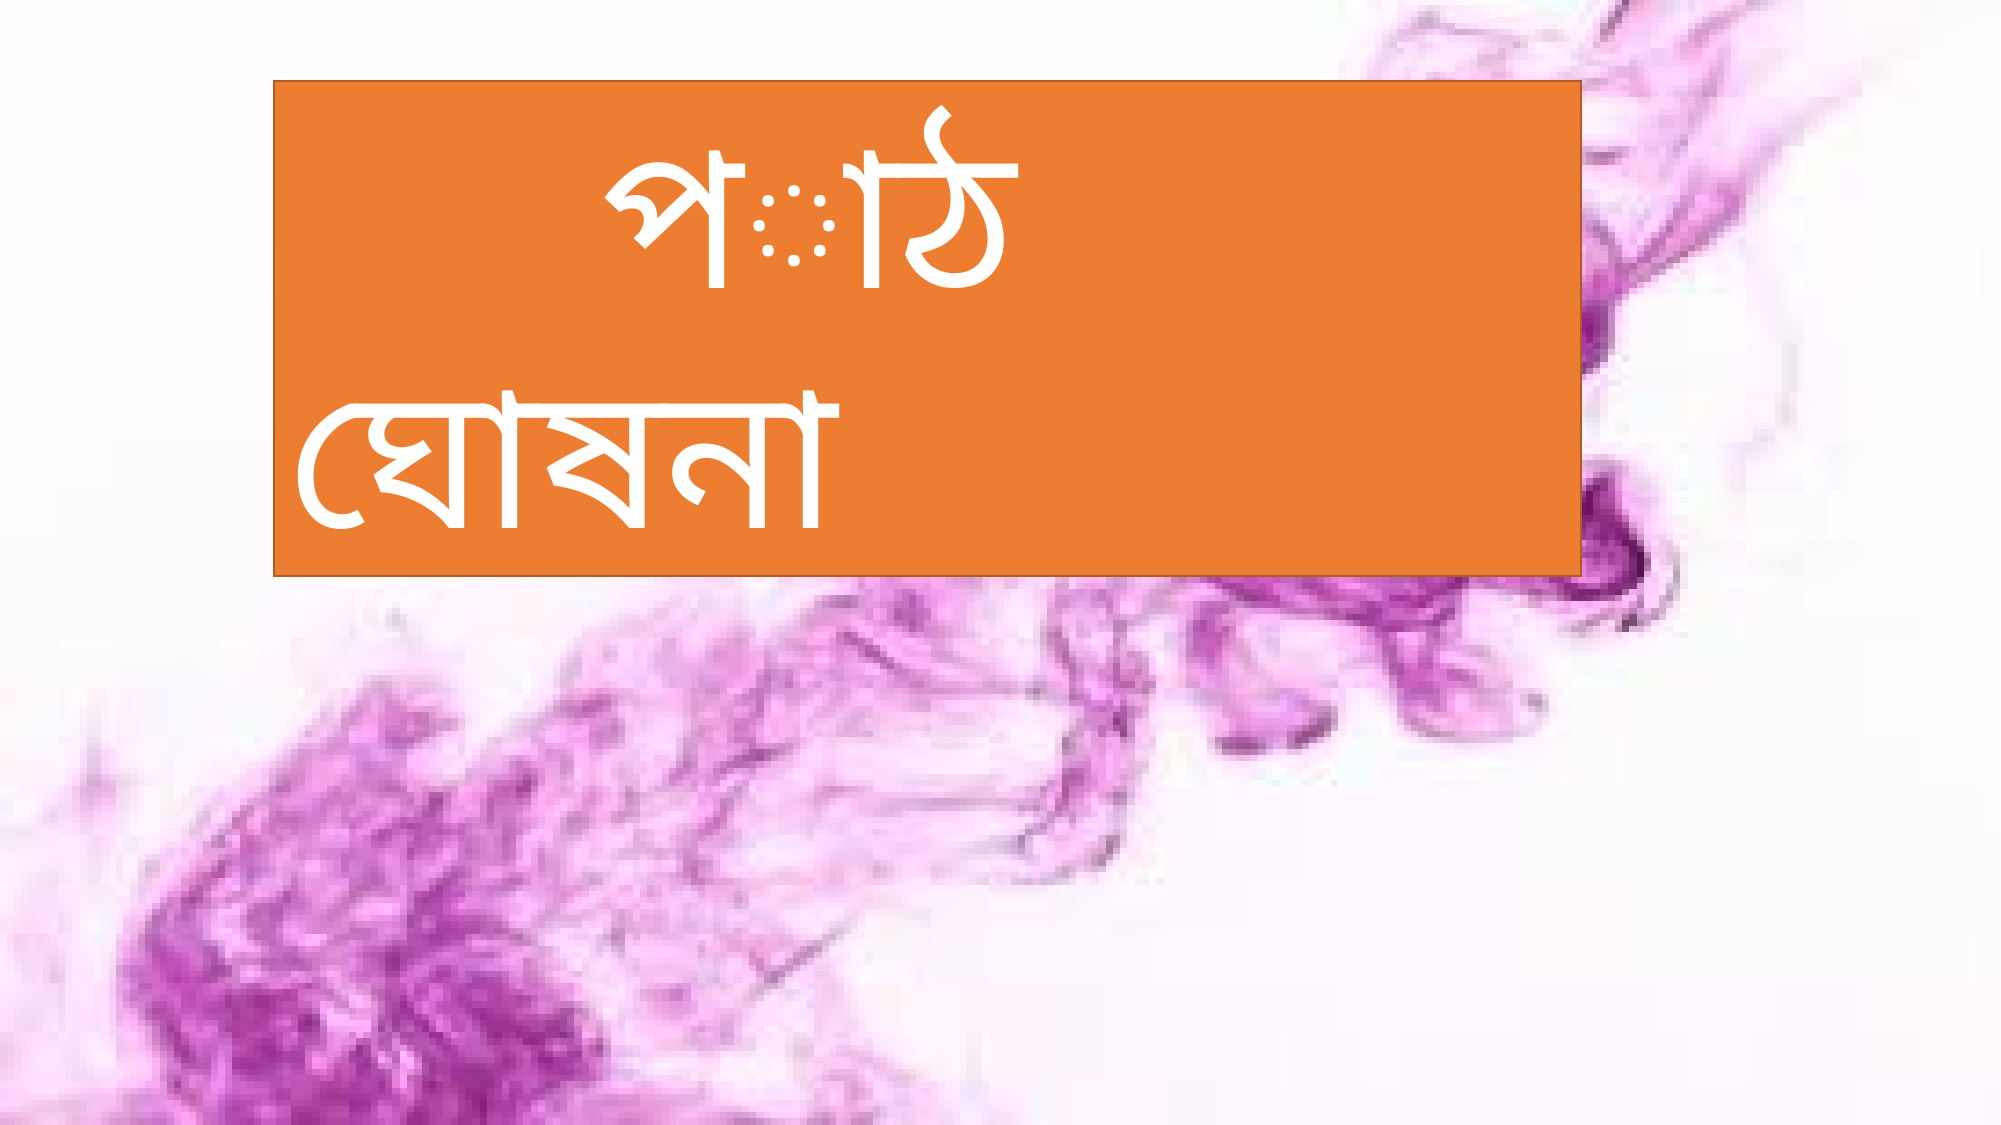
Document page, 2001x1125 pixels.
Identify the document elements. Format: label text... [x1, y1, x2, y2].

picture [0, 0, 2001, 1125]
text_box পাঠ ঘোষনা [273, 80, 1582, 577]
